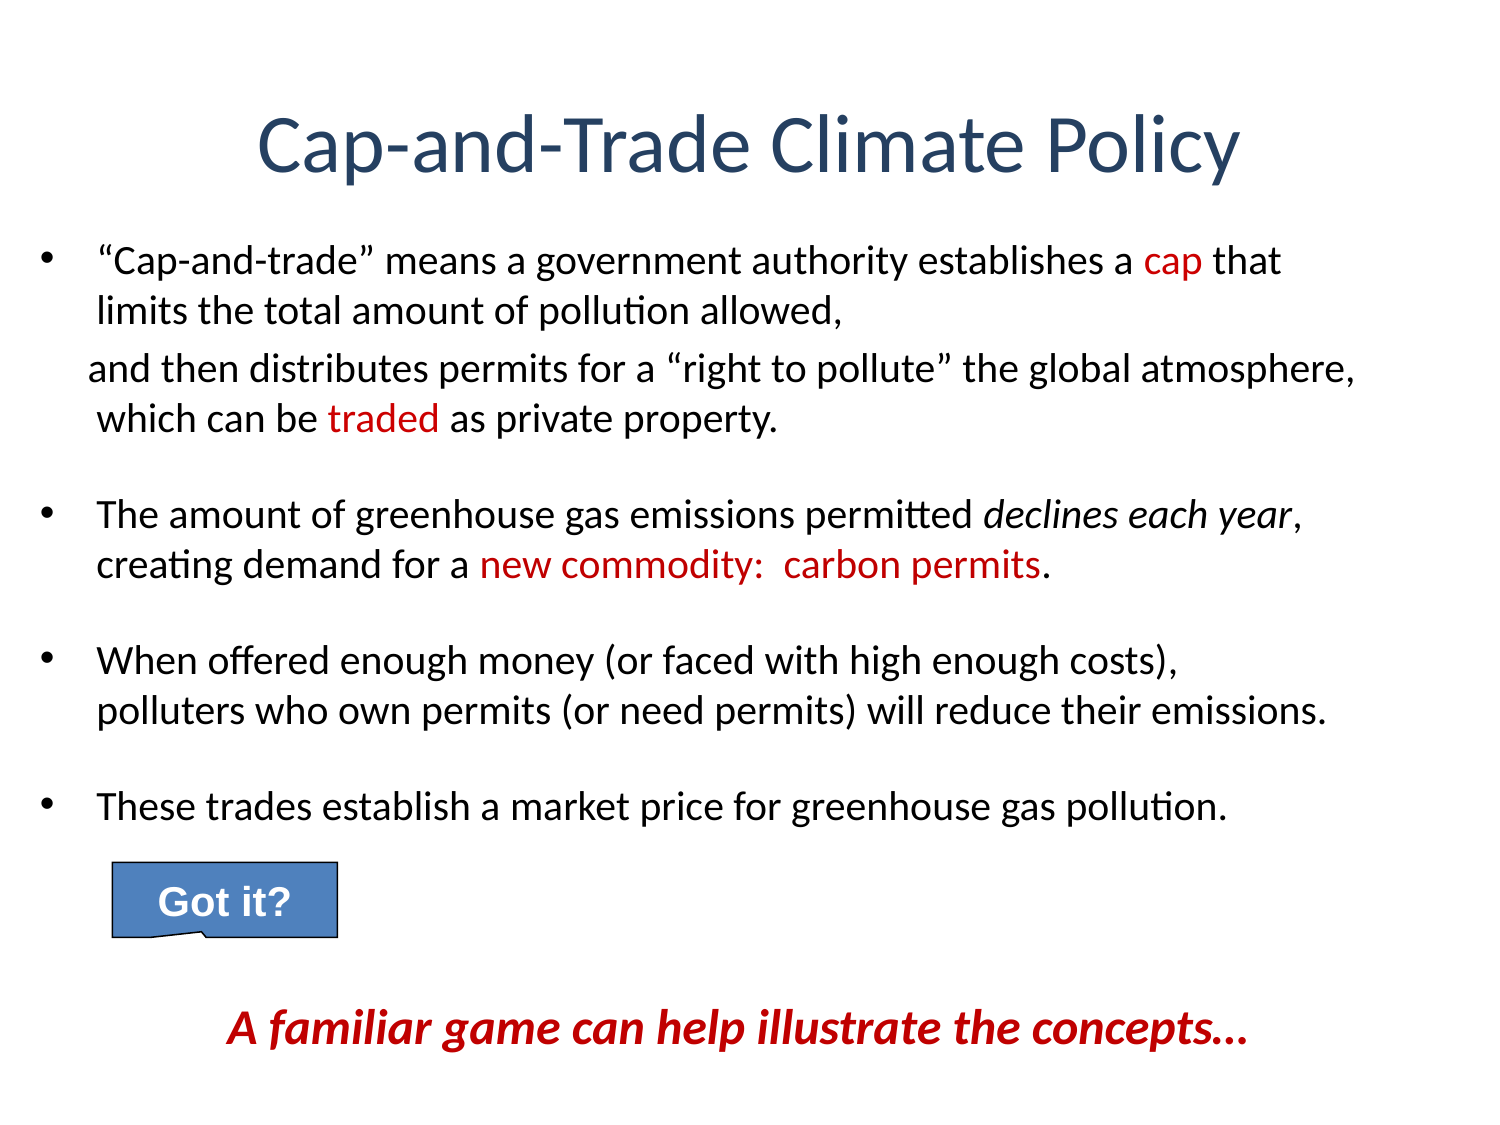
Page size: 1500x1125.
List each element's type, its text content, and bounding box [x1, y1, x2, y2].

title Cap-and-Trade Climate Policy [75, 45, 1425, 224]
text_box Got it? [112, 862, 338, 938]
list “Cap-and-trade” means a government authority establishes a cap that limits the total amount of pollution allowed, and then distributes permits for a “right to pollute” the global atmosphere, which can be traded as private property. The amount of greenhouse gas emissions permitted declines each year, creating demand for a new commodity: carbon permits. When offered enough money (or faced with high enough costs), polluters who own permits (or need permits) will reduce their emissions. These trades establish a market price for greenhouse gas pollution. [24, 224, 1488, 1100]
text_box A familiar game can help illustrate the concepts… [212, 987, 1426, 1063]
